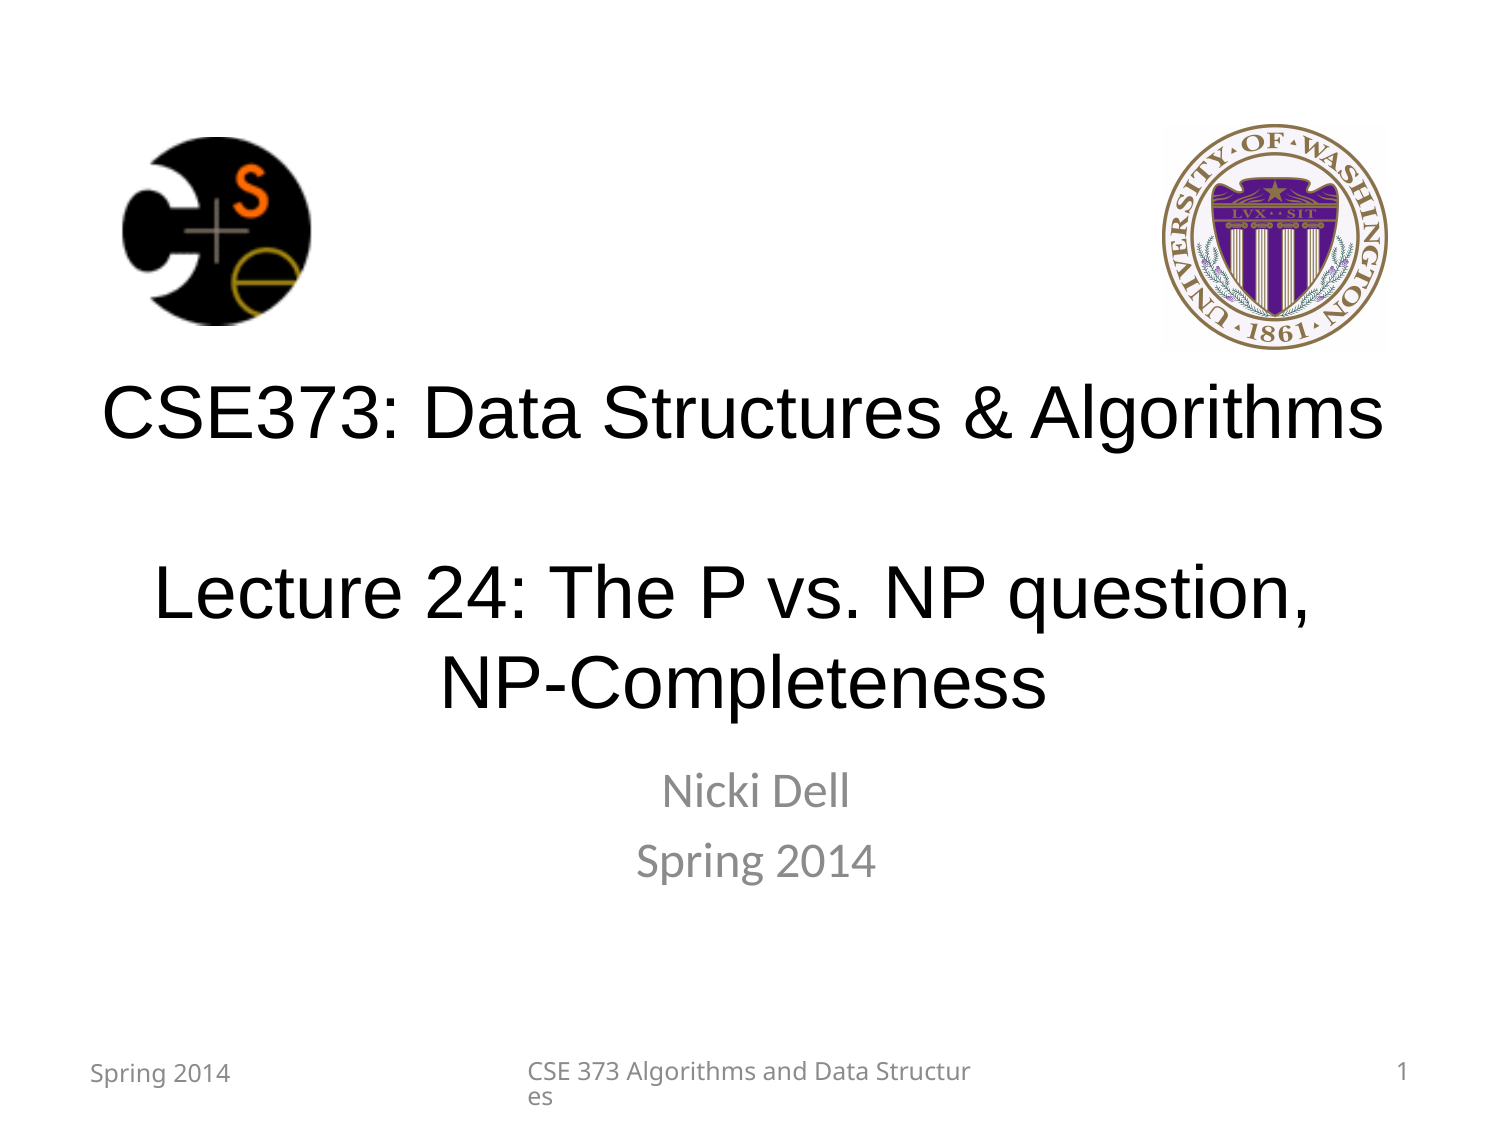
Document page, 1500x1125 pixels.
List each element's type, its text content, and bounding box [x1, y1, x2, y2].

subtitle Nicki Dell Spring 2014 [212, 750, 1300, 950]
footer CSE 373 Algorithms and Data Structures [512, 1042, 988, 1103]
slide_number 1 [1074, 1042, 1425, 1103]
picture [62, 137, 376, 326]
slide_number Spring 2014 [75, 1042, 425, 1103]
picture [1162, 124, 1388, 351]
title CSE373: Data Structures & Algorithms Lecture 24: The P vs. NP question, NP-Completeness [62, 425, 1425, 663]
